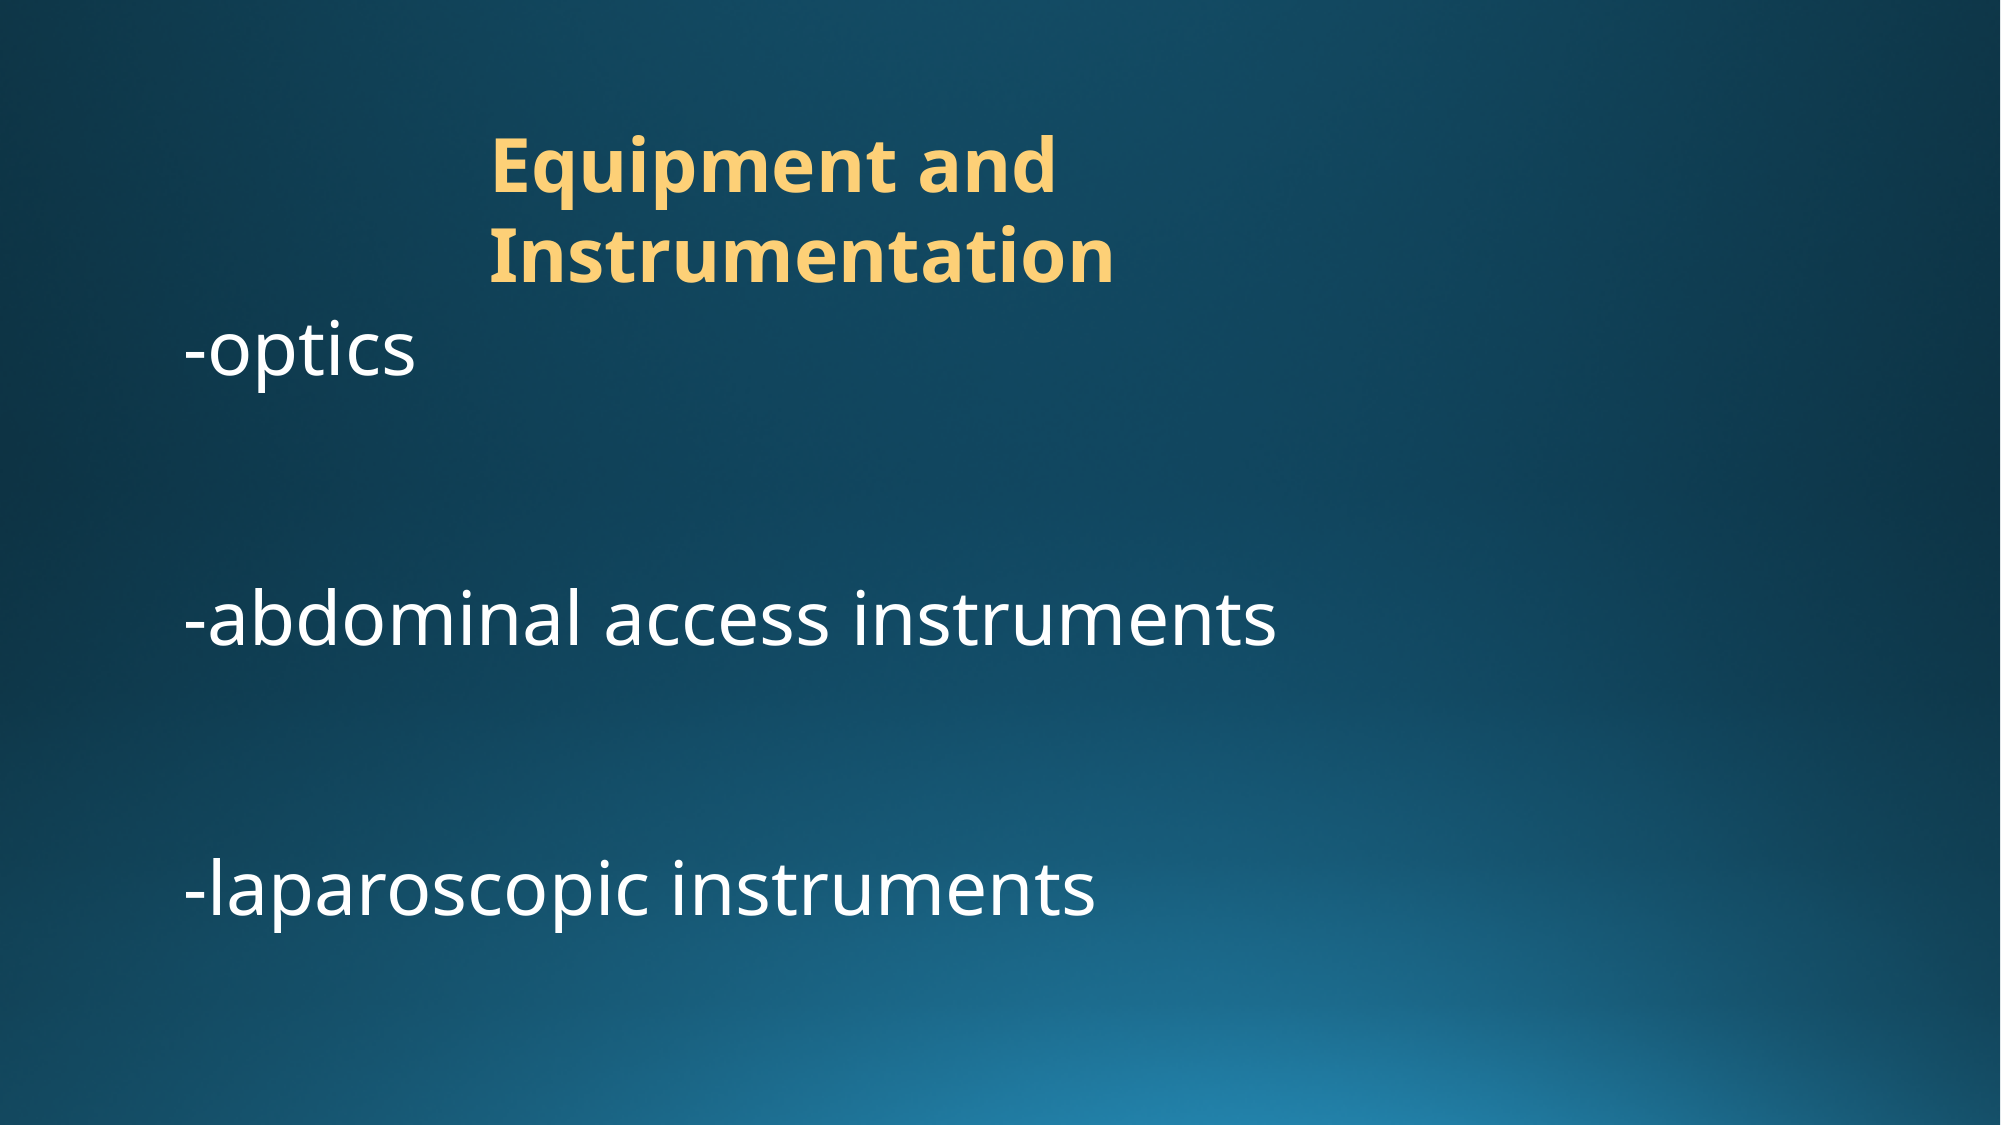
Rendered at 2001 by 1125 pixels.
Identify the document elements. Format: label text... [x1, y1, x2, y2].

text_box Equipment and Instrumentation [474, 110, 1641, 305]
picture [0, 0, 2001, 1125]
text_box -optics -abdominal access instruments -laparoscopic instruments [168, 292, 1349, 938]
